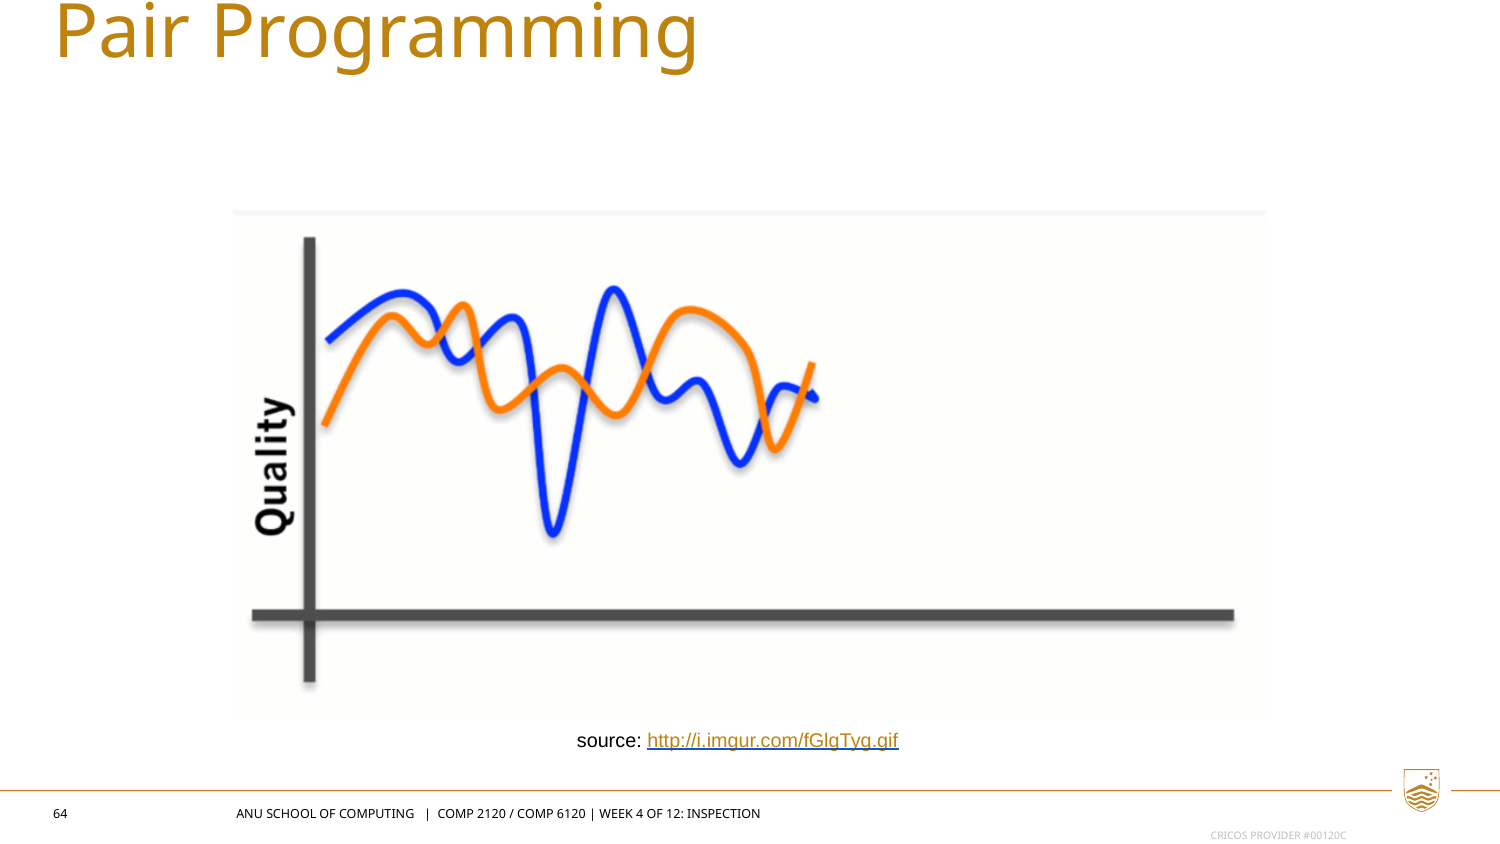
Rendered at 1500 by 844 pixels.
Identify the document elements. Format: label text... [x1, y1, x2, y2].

slide_number 64 [53, 806, 113, 824]
picture [233, 210, 1269, 719]
list Pair Programming [53, 0, 1441, 145]
footer ANU SCHOOL OF COMPUTING | COMP 2120 / COMP 6120 | WEEK 4 OF 12: Inspection [236, 806, 1122, 824]
picture [0, 769, 1500, 812]
text_box source: http://i.imgur.com/fGlgTyg.gif [571, 721, 905, 757]
